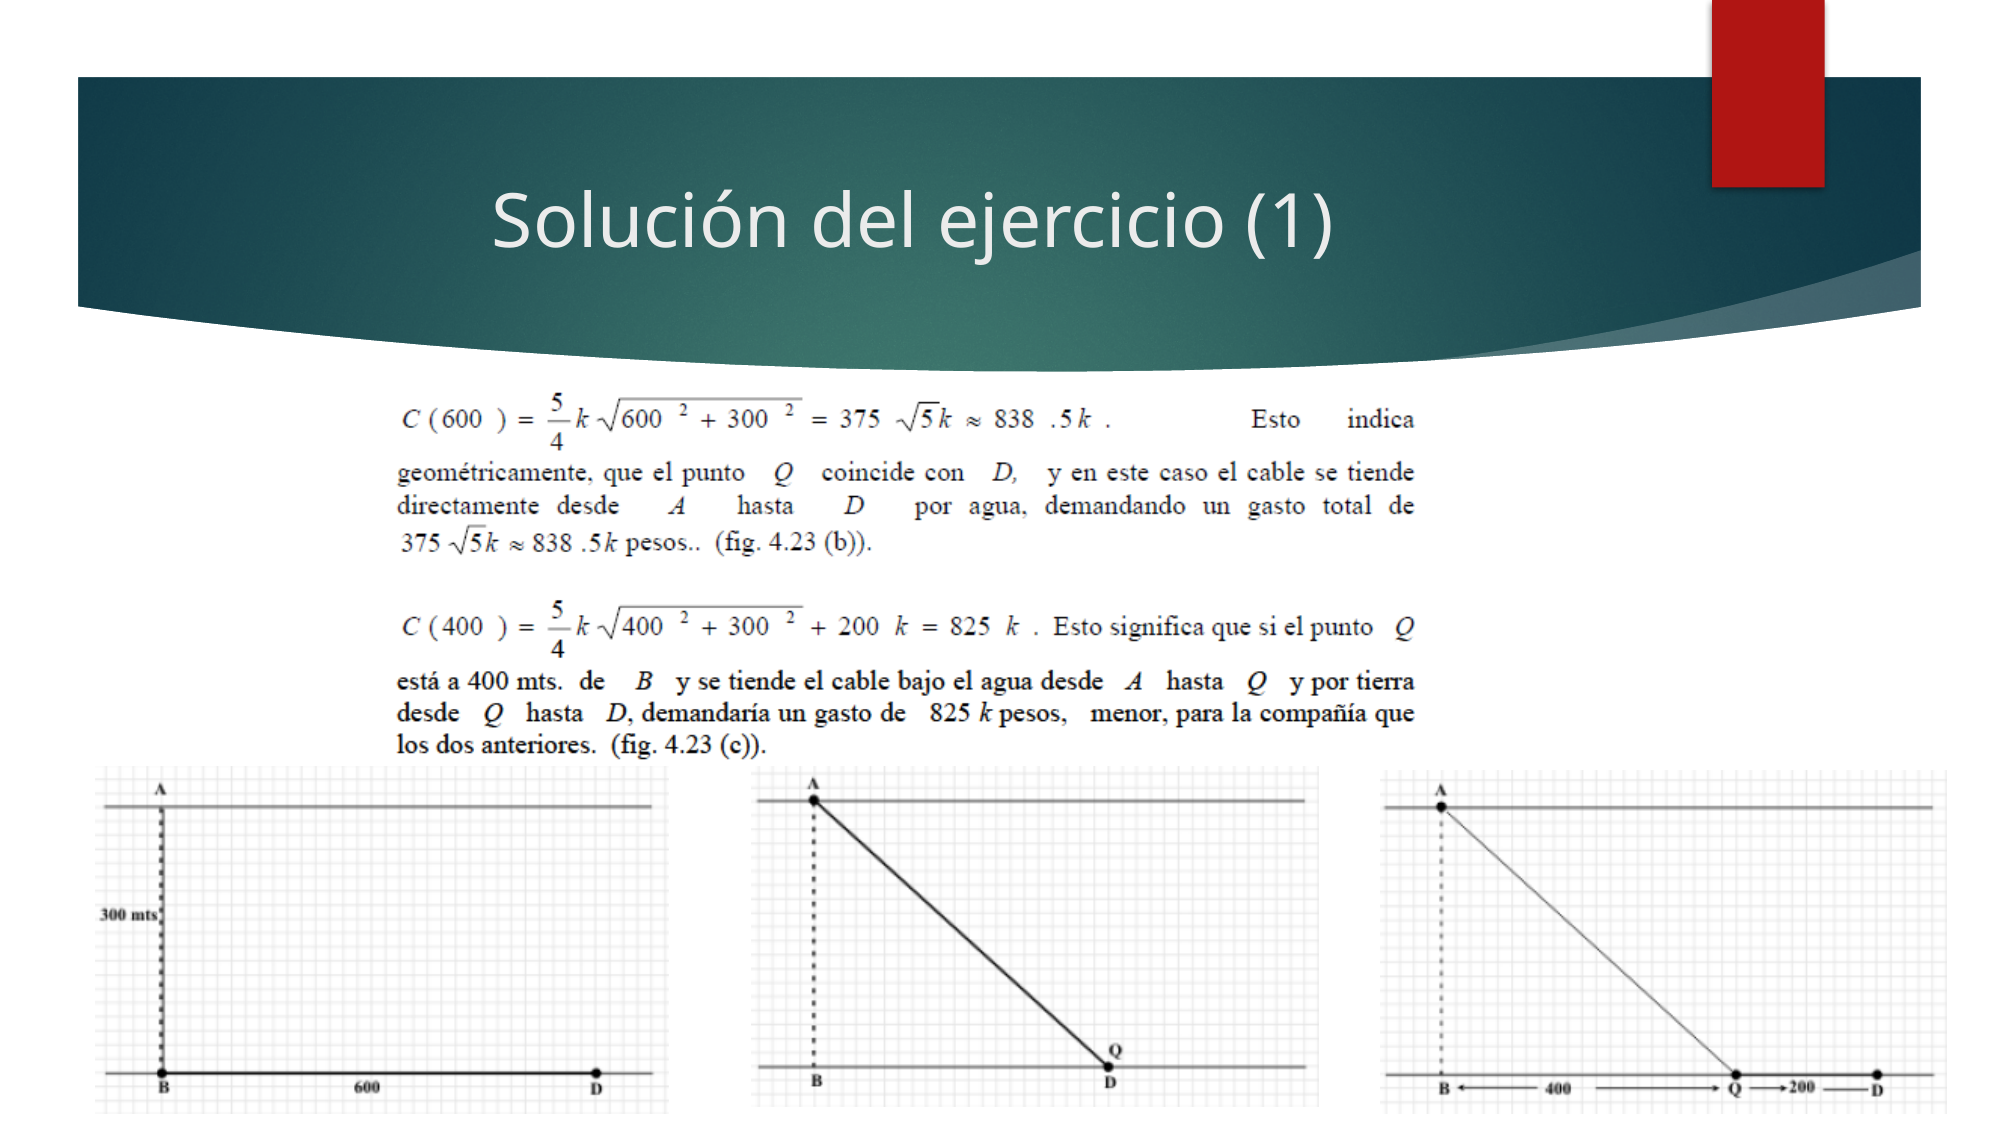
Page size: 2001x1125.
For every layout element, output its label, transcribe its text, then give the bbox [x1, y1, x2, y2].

title Solución del ejercicio (1) [189, 159, 1638, 276]
picture [94, 381, 1445, 1114]
picture [1380, 770, 1947, 1114]
